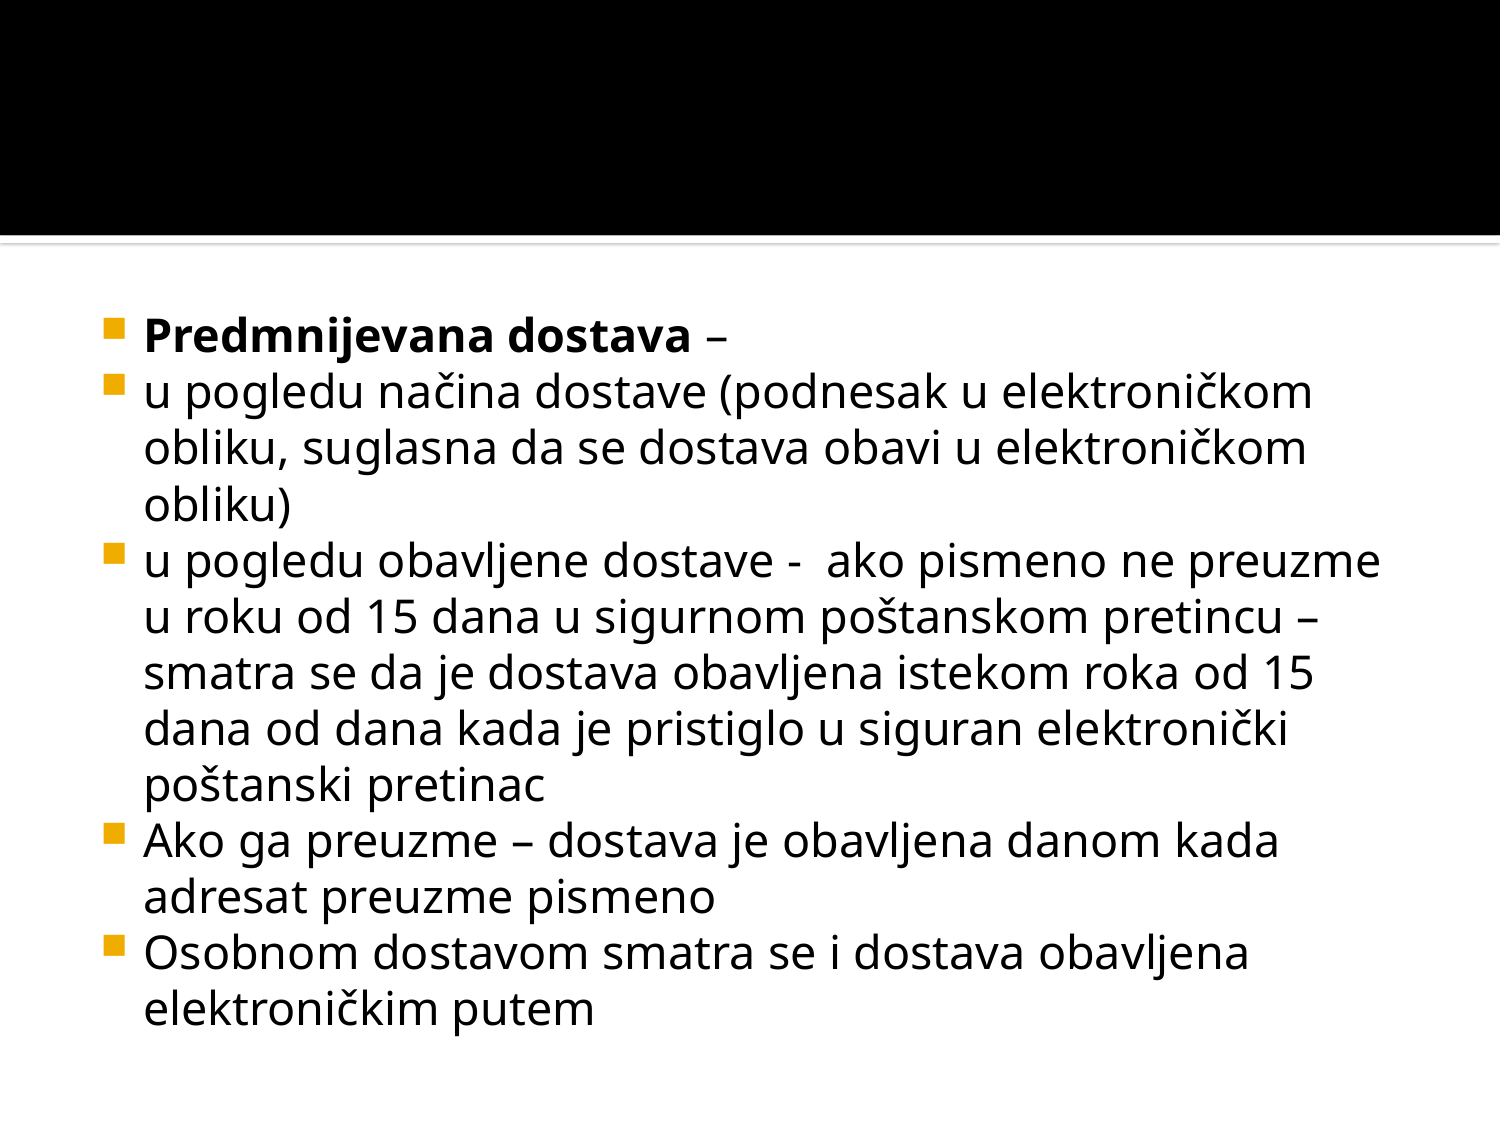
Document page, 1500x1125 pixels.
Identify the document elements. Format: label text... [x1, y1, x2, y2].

list Predmnijevana dostava – u pogledu načina dostave (podnesak u elektroničkom obliku, suglasna da se dostava obavi u elektroničkom obliku) u pogledu obavljene dostave - ako pismeno ne preuzme u roku od 15 dana u sigurnom poštanskom pretincu – smatra se da je dostava obavljena istekom roka od 15 dana od dana kada je pristiglo u siguran elektronički poštanski pretinac Ako ga preuzme – dostava je obavljena danom kada adresat preuzme pismeno Osobnom dostavom smatra se i dostava obavljena elektroničkim putem [75, 291, 1425, 1050]
